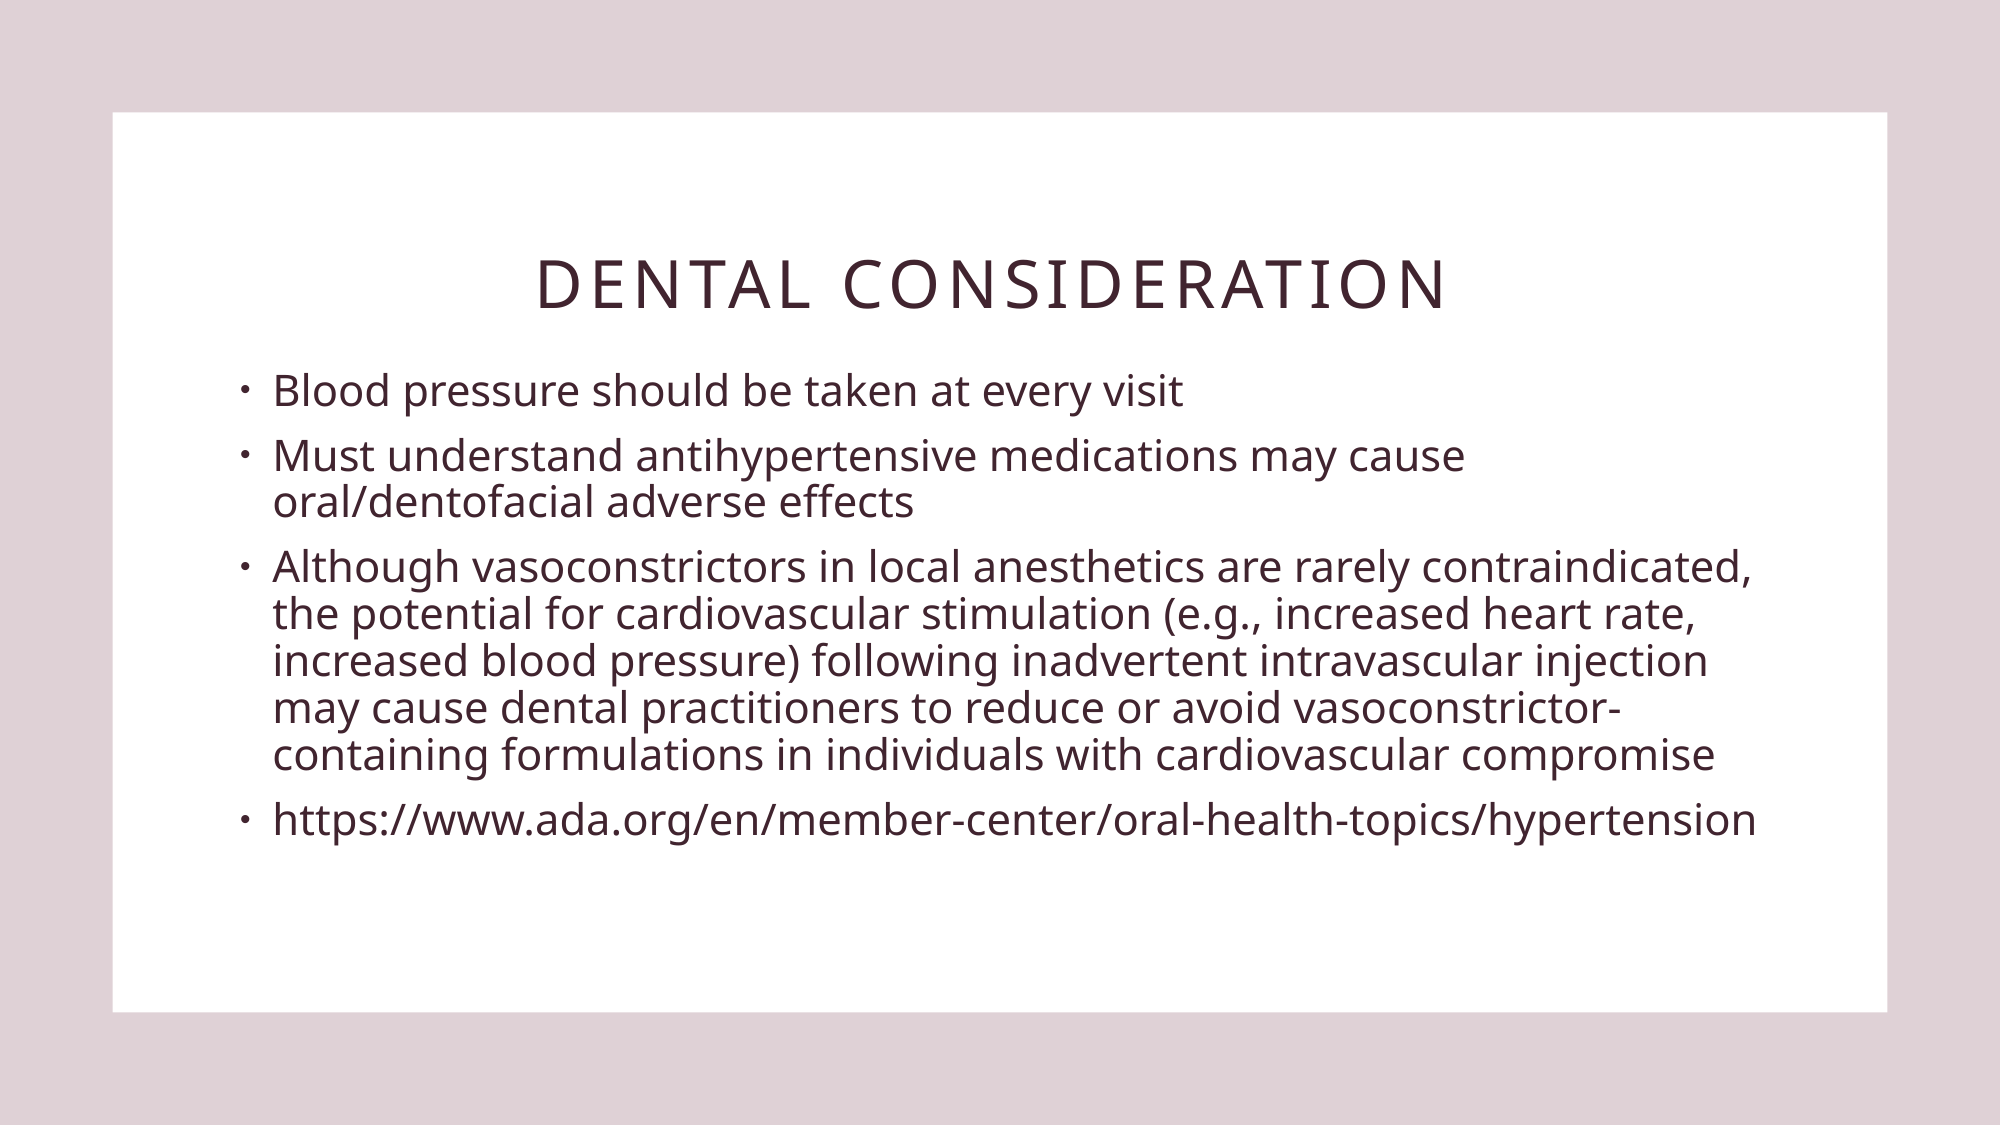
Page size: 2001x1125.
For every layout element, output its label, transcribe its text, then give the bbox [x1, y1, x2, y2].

title Dental consideration [225, 167, 1782, 331]
text_box [111, 111, 1888, 1013]
text_box [0, 0, 2000, 1125]
list Blood pressure should be taken at every visit Must understand antihypertensive medications may cause oral/dentofacial adverse effects Although vasoconstrictors in local anesthetics are rarely contraindicated, the potential for cardiovascular stimulation (e.g., increased heart rate, increased blood pressure) following inadvertent intravascular injection may cause dental practitioners to reduce or avoid vasoconstrictor-containing formulations in individuals with cardiovascular compromise https://www.ada.org/en/member-center/oral-health-topics/hypertension [225, 361, 1782, 948]
